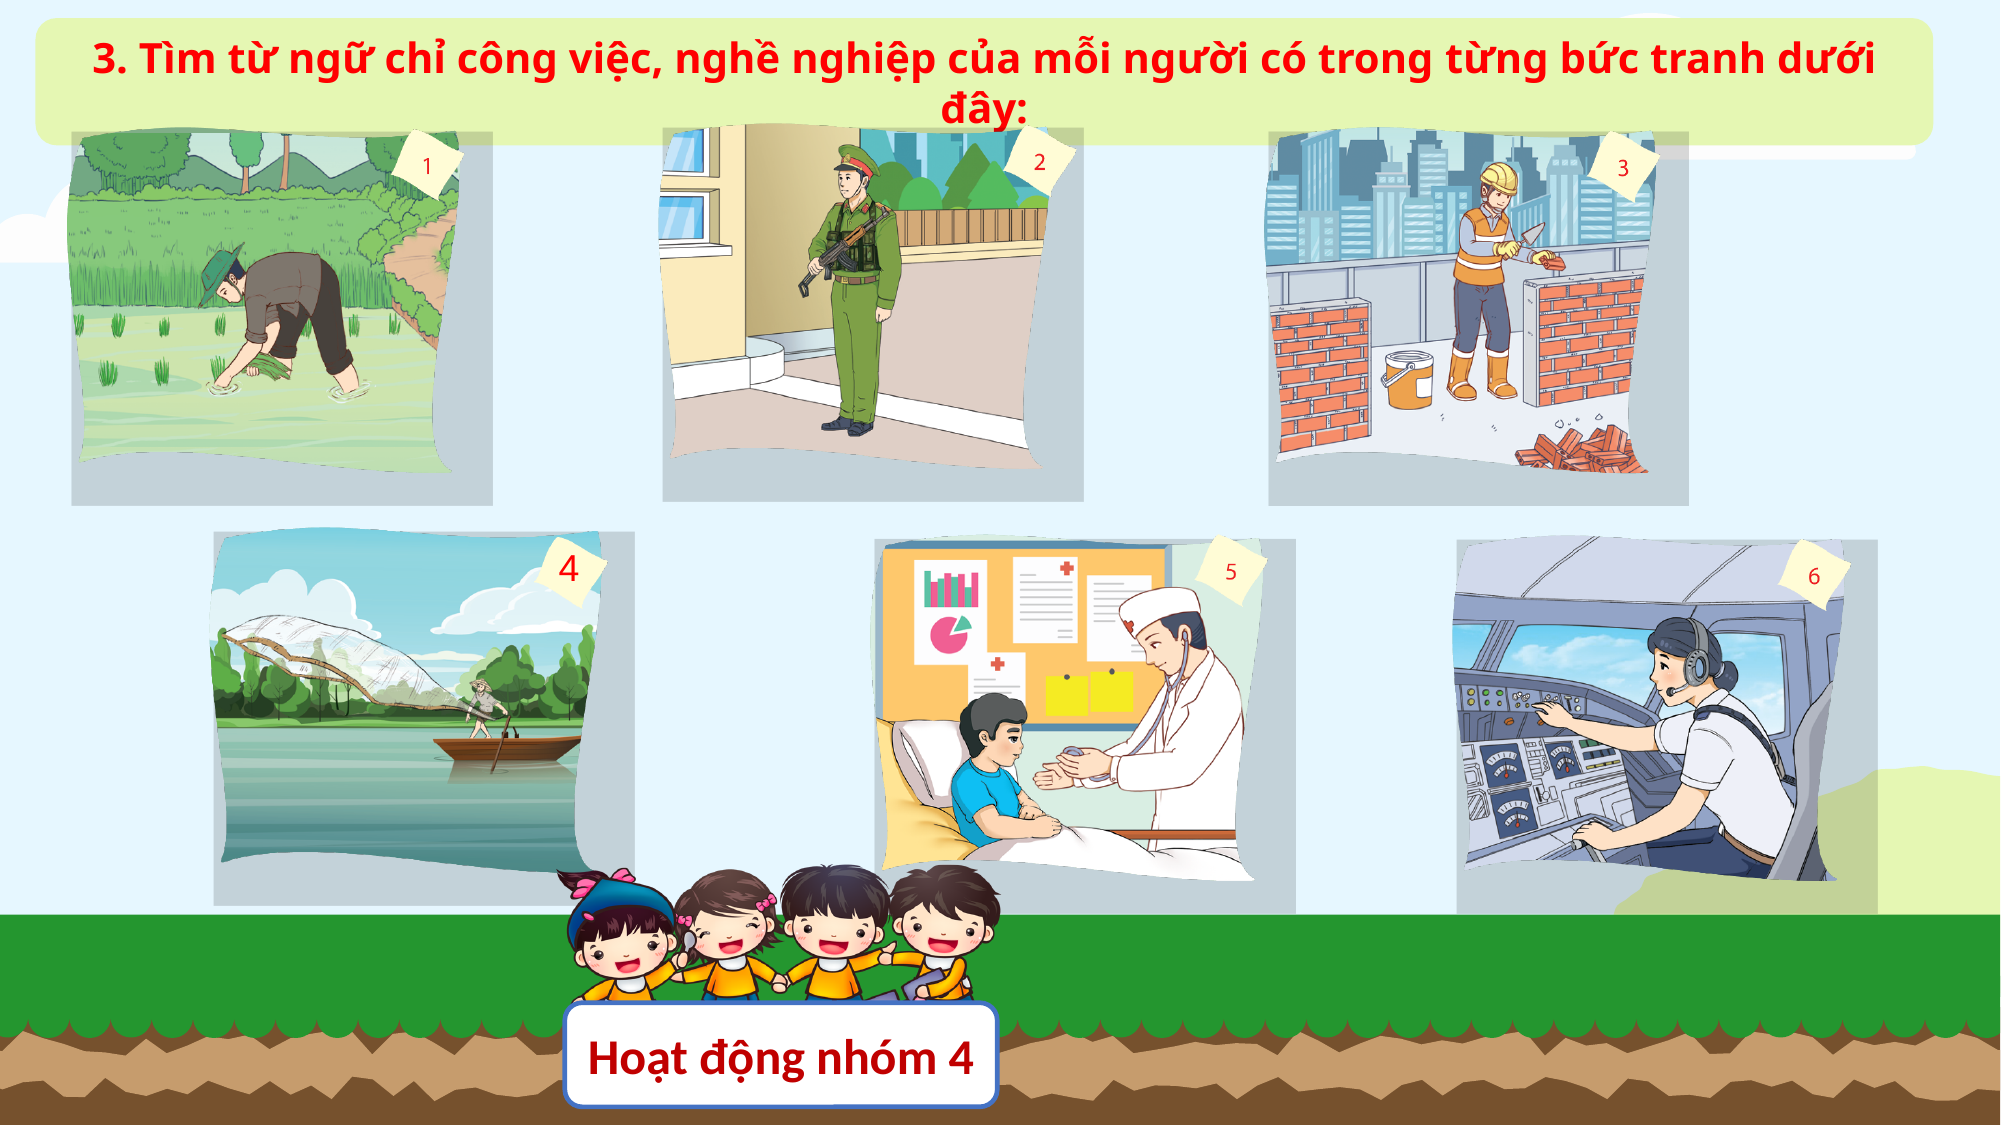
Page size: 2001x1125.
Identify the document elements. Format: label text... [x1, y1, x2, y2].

picture [658, 123, 1084, 503]
picture [67, 127, 493, 507]
picture [954, 784, 961, 803]
picture [1264, 127, 1690, 506]
picture [955, 771, 961, 780]
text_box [491, 821, 1044, 1108]
picture [870, 534, 1296, 914]
picture [1452, 535, 1878, 915]
picture [961, 804, 971, 818]
picture [956, 808, 964, 821]
text_box 3. Tìm từ ngữ chỉ công việc, nghề nghiệp của mỗi người có trong từng bức tranh dưới đây: [35, 18, 1934, 146]
picture [209, 526, 636, 906]
